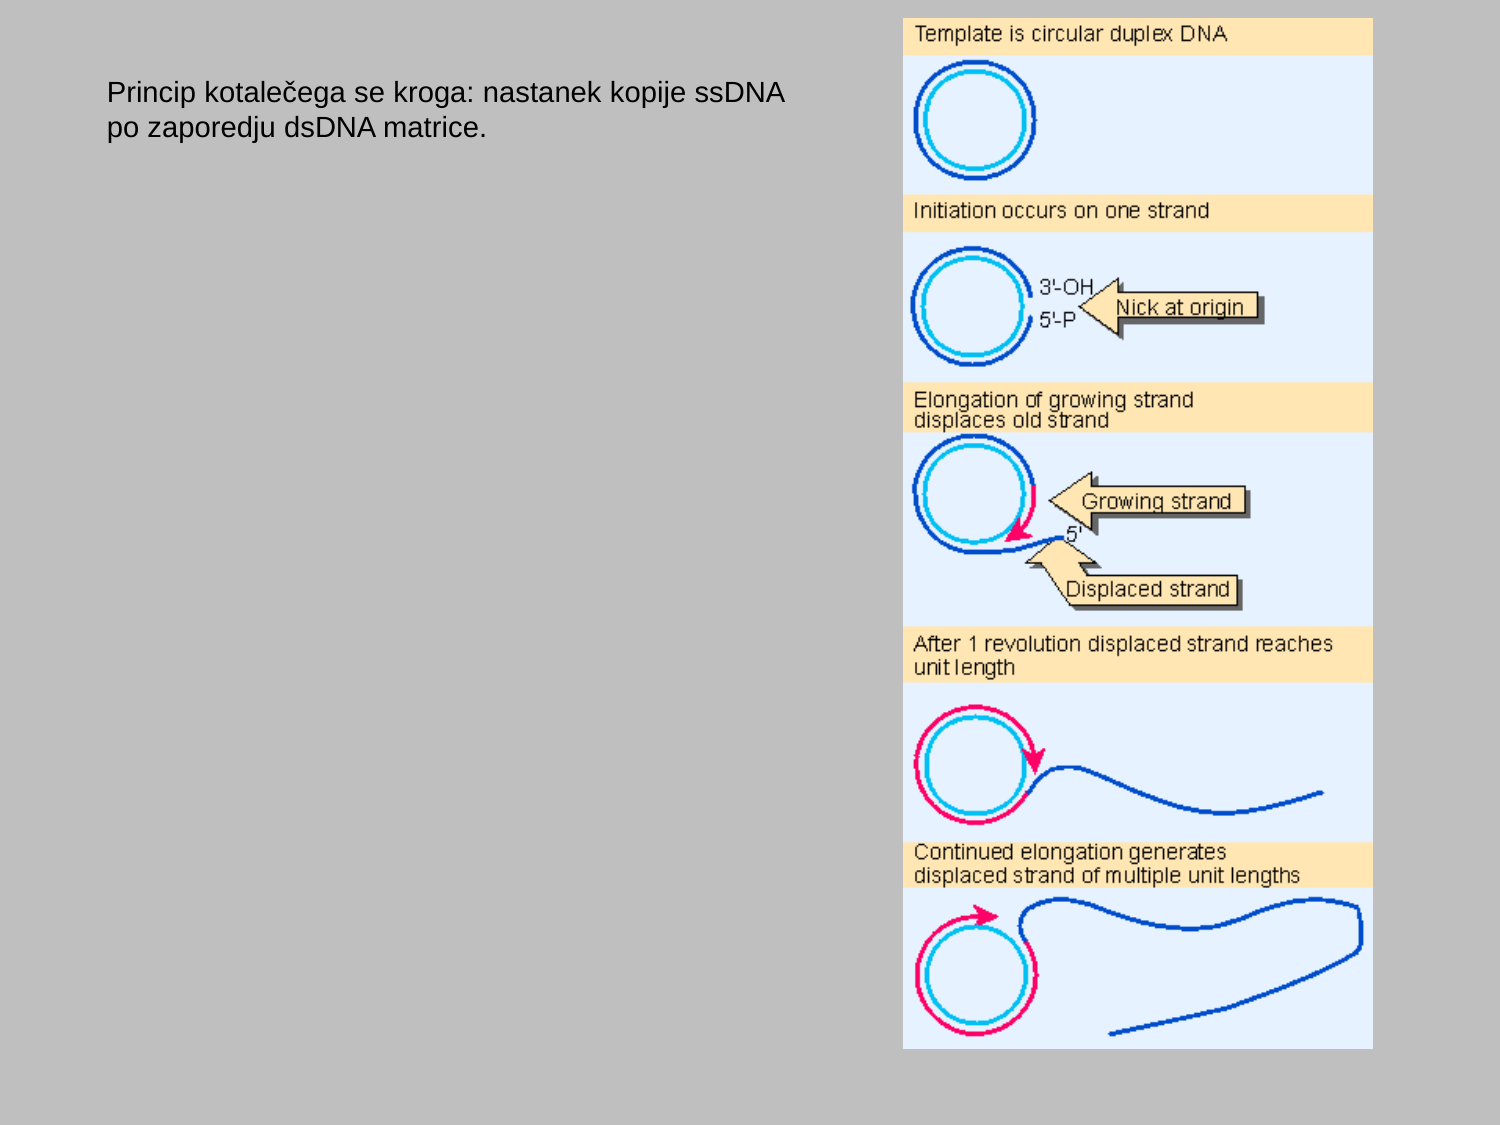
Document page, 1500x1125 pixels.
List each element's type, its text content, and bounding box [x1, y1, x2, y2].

picture [903, 18, 1373, 1049]
text_box Princip kotalečega se kroga: nastanek kopije ssDNA po zaporedju dsDNA matrice. [92, 66, 802, 151]
